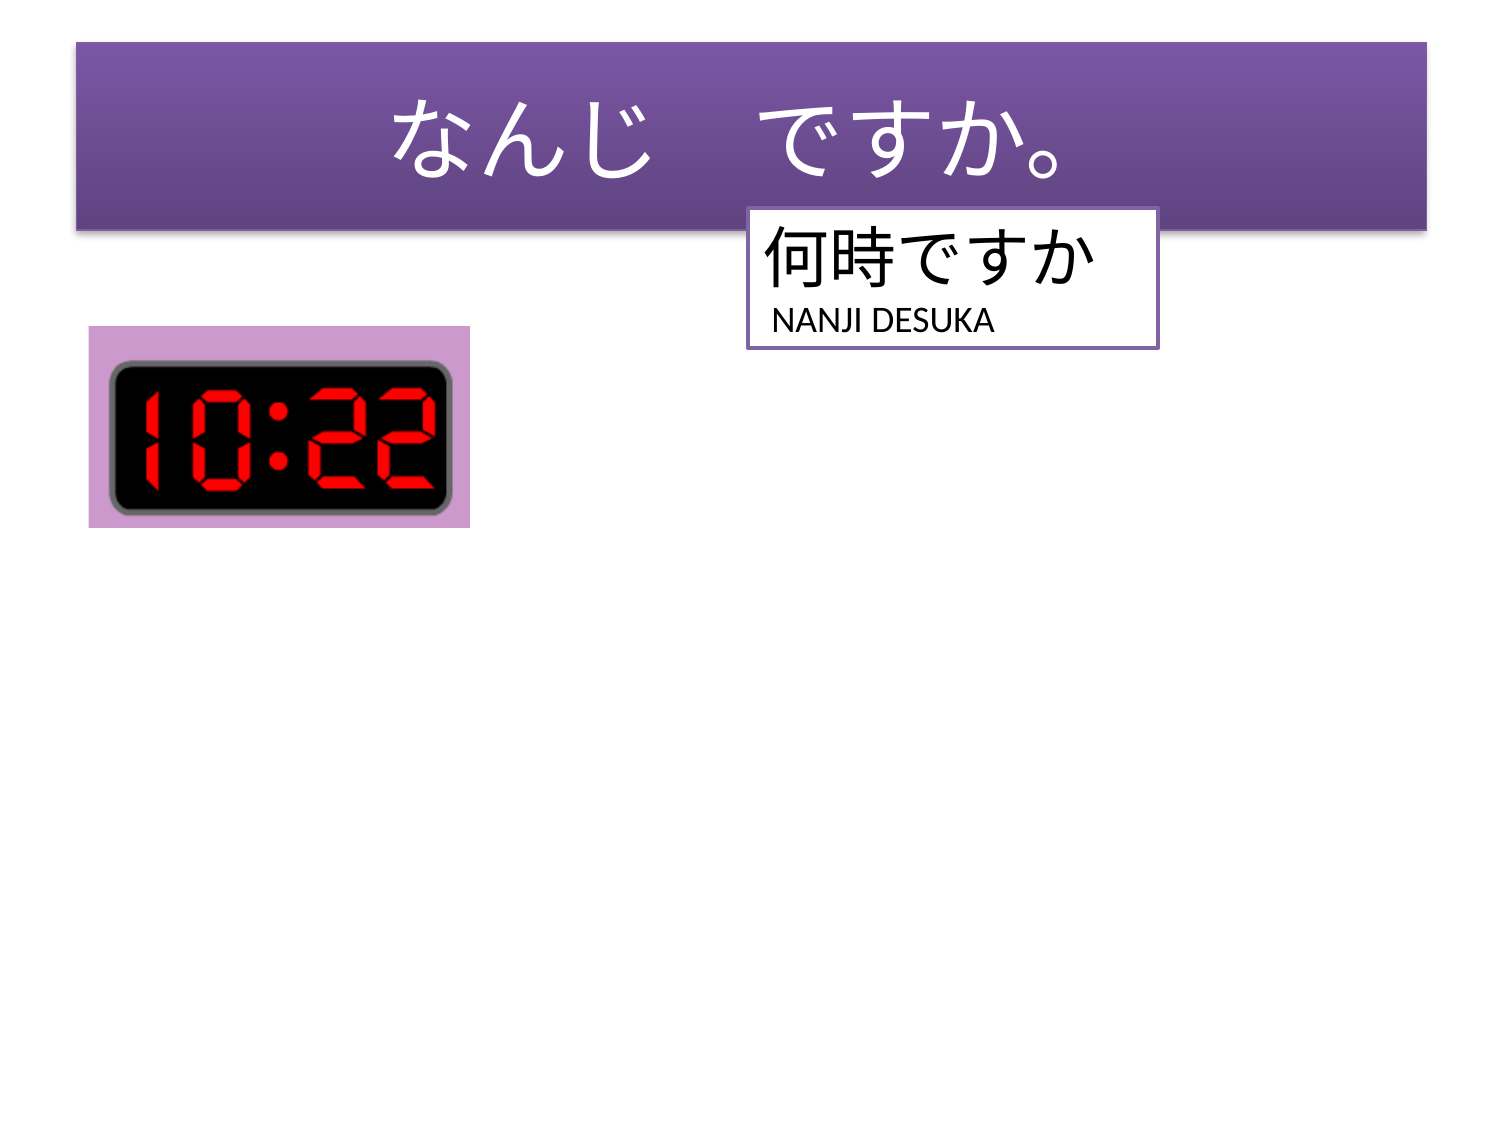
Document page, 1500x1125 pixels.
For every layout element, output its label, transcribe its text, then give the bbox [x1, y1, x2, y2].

text_box なんじ ですか。 [76, 42, 1427, 231]
picture [88, 326, 471, 529]
text_box 何時ですか NANJI DESUKA [746, 206, 1160, 350]
